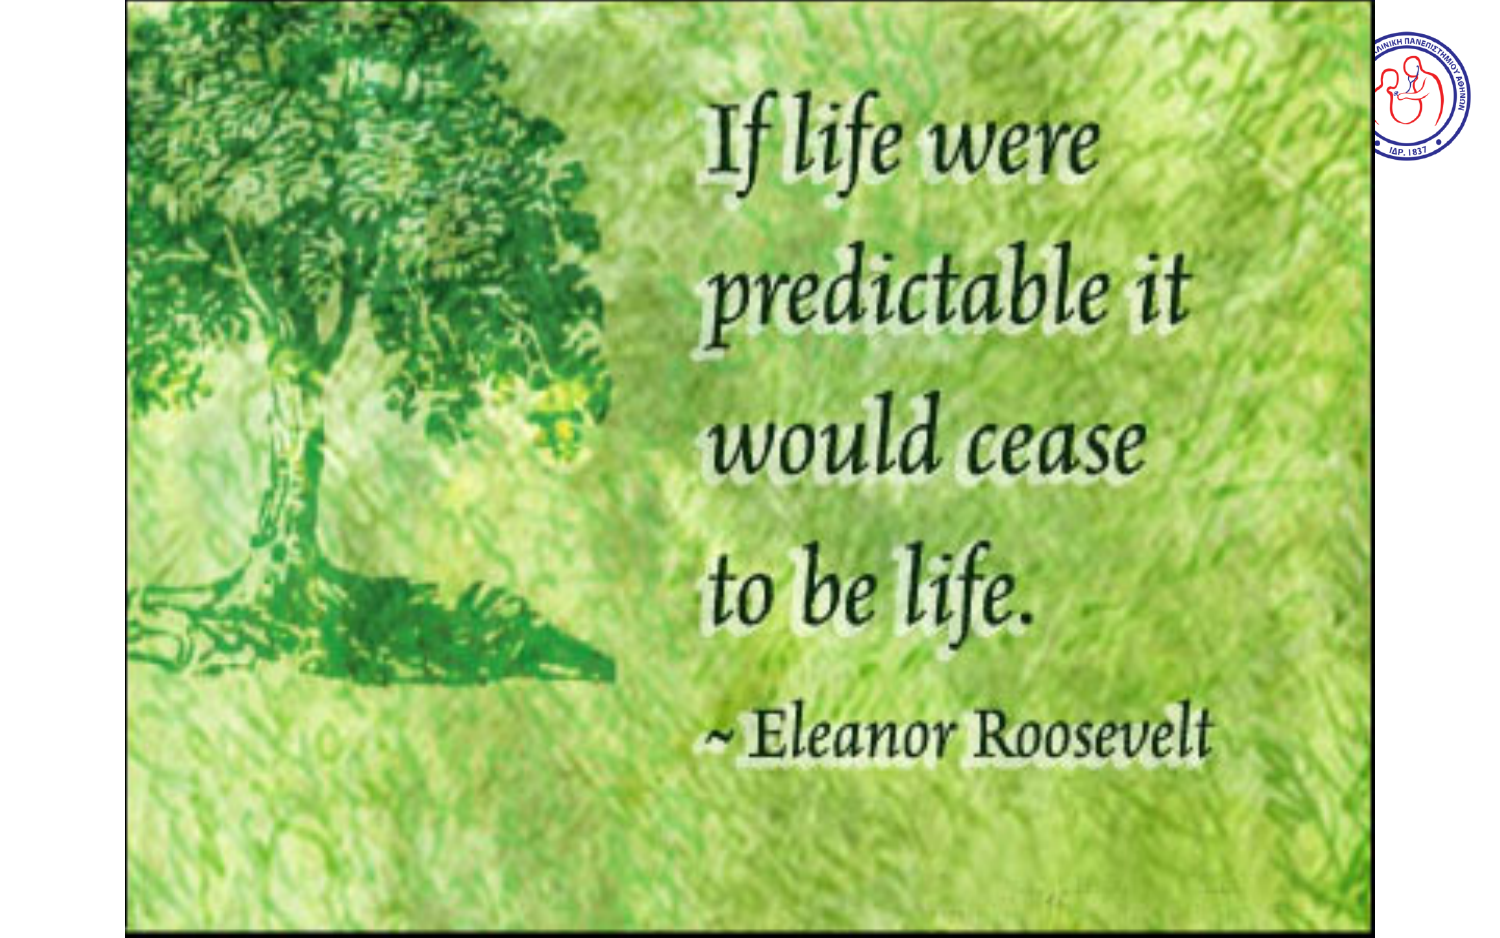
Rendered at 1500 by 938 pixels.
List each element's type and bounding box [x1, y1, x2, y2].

picture [124, 0, 1471, 938]
